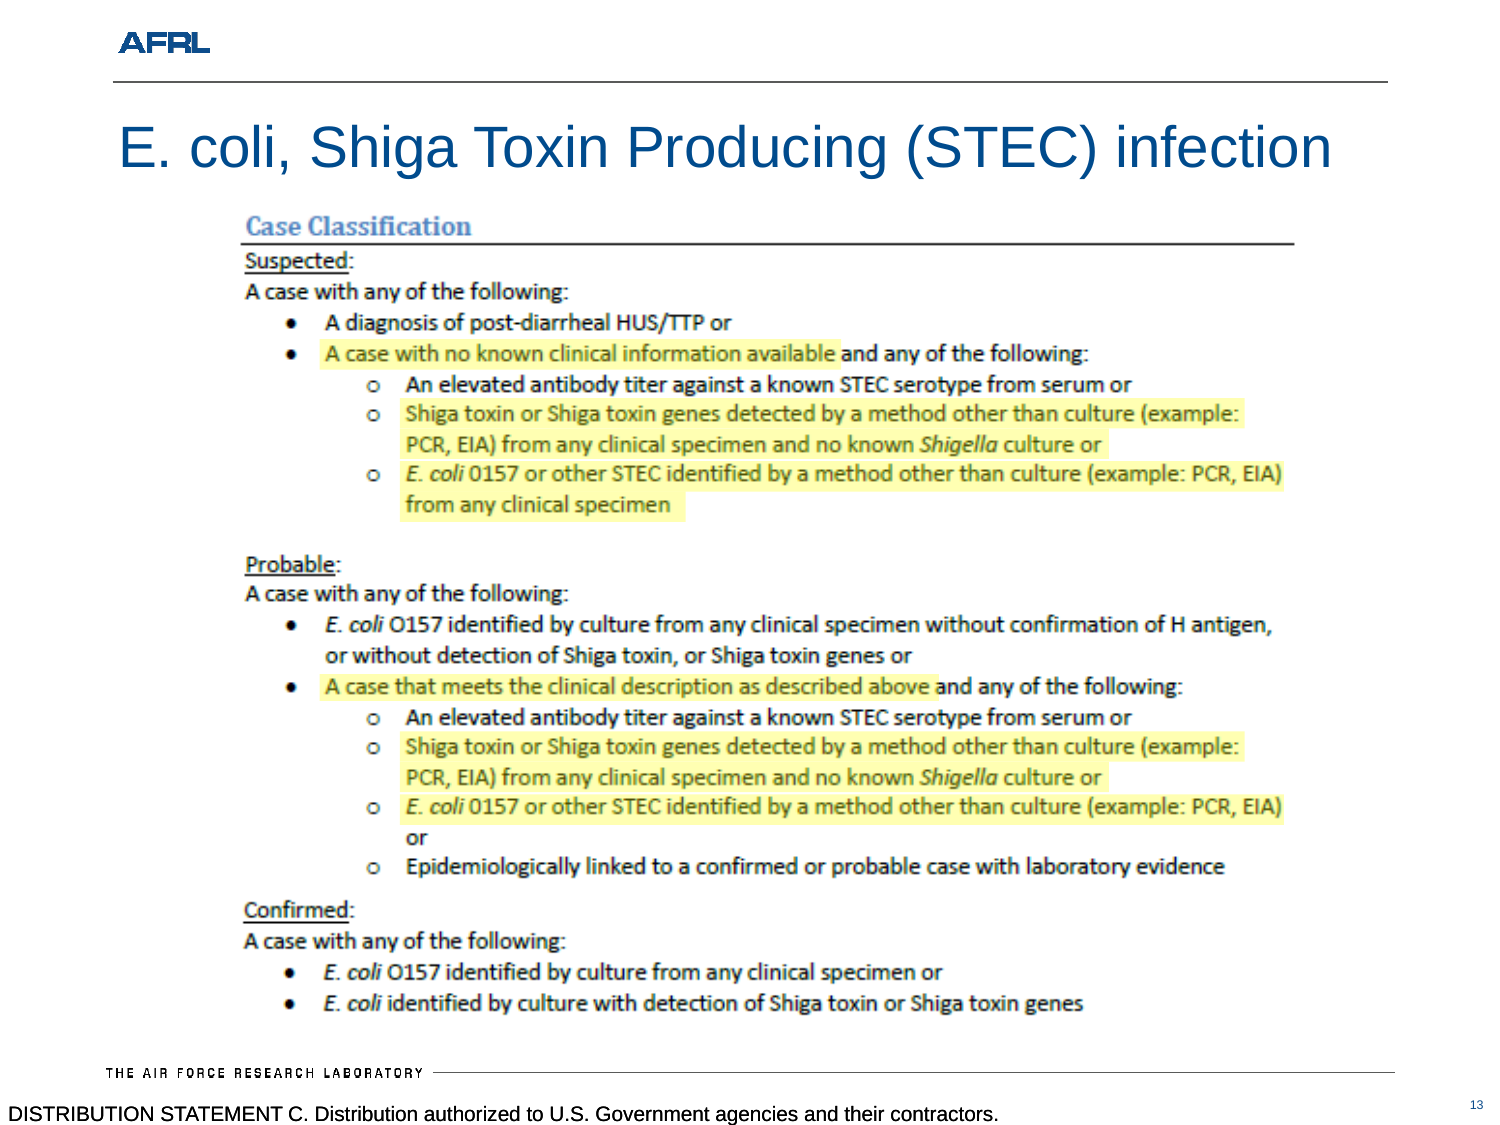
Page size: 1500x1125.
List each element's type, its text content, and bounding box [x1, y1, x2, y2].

title E. coli, Shiga Toxin Producing (STEC) infection [103, 65, 1397, 232]
picture [106, 1068, 422, 1078]
picture [118, 32, 210, 53]
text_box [218, 203, 1320, 1025]
